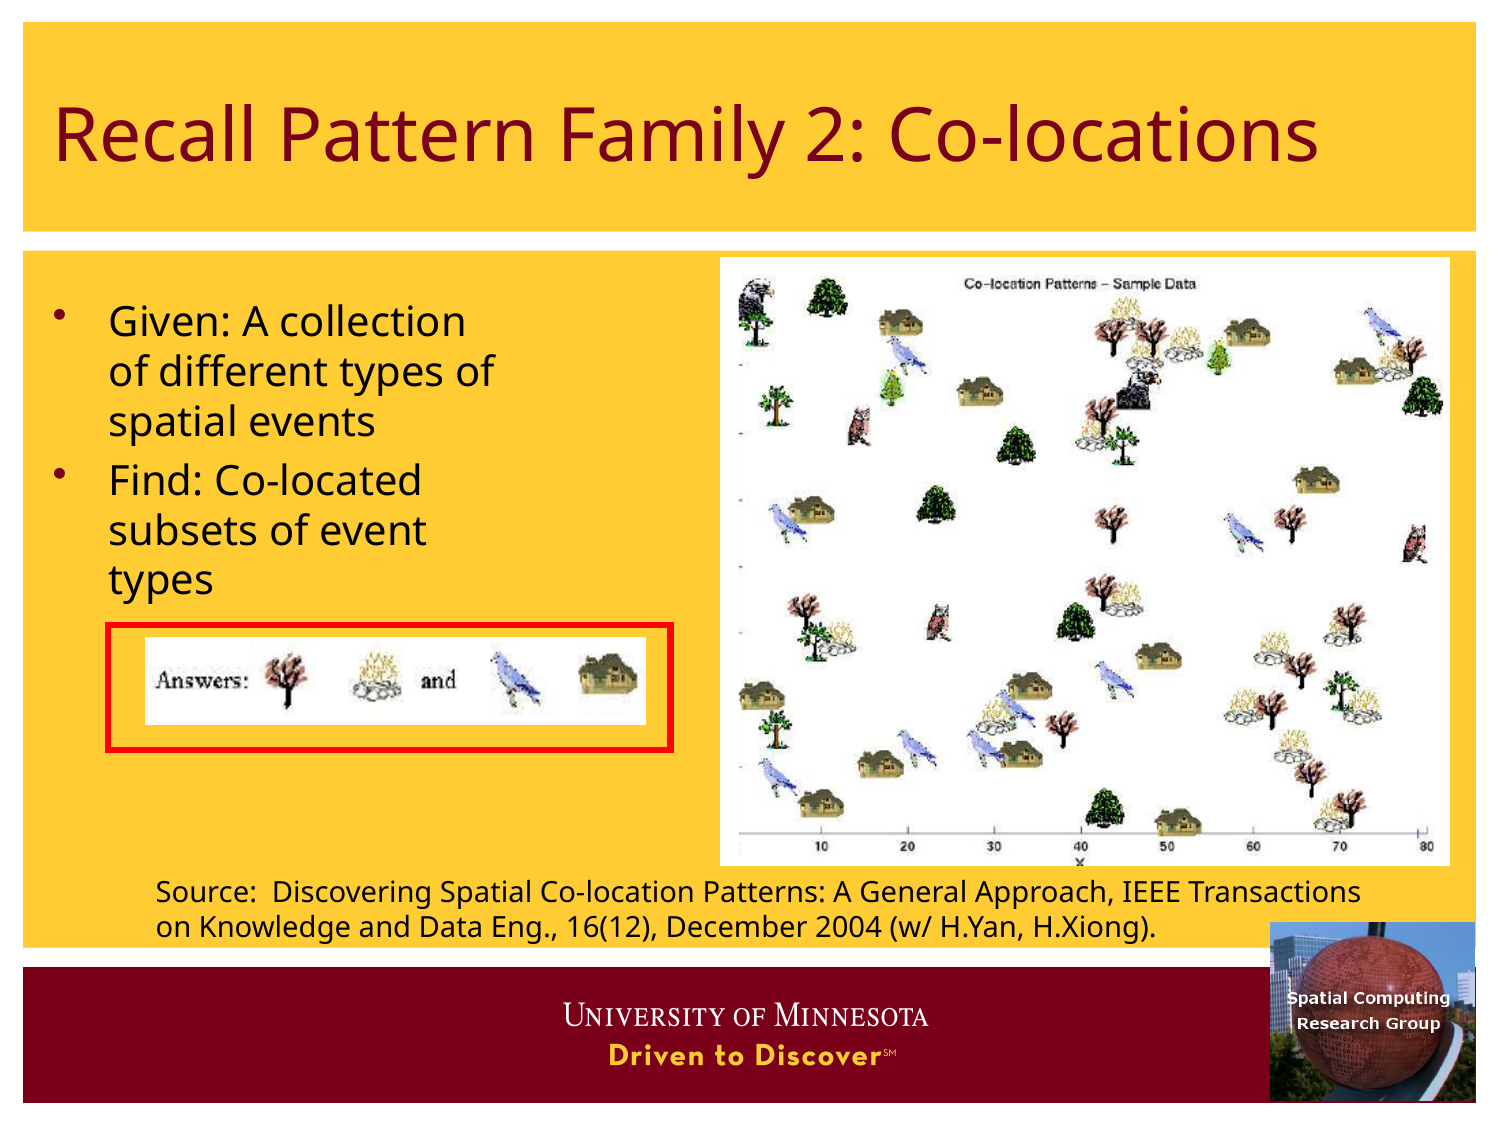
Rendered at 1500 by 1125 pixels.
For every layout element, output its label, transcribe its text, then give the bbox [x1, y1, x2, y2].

picture [23, 22, 1476, 1103]
text_box Source: Discovering Spatial Co-location Patterns: A General Approach, IEEE Transactions on Knowledge and Data Eng., 16(12), December 2004 (w/ H.Yan, H.Xiong). [140, 865, 1385, 951]
title Recall Pattern Family 2: Co-locations [37, 49, 1451, 213]
text_box [108, 624, 671, 750]
list Given: A collection of different types of spatial events Find: Co-located subsets of event types [37, 287, 524, 926]
